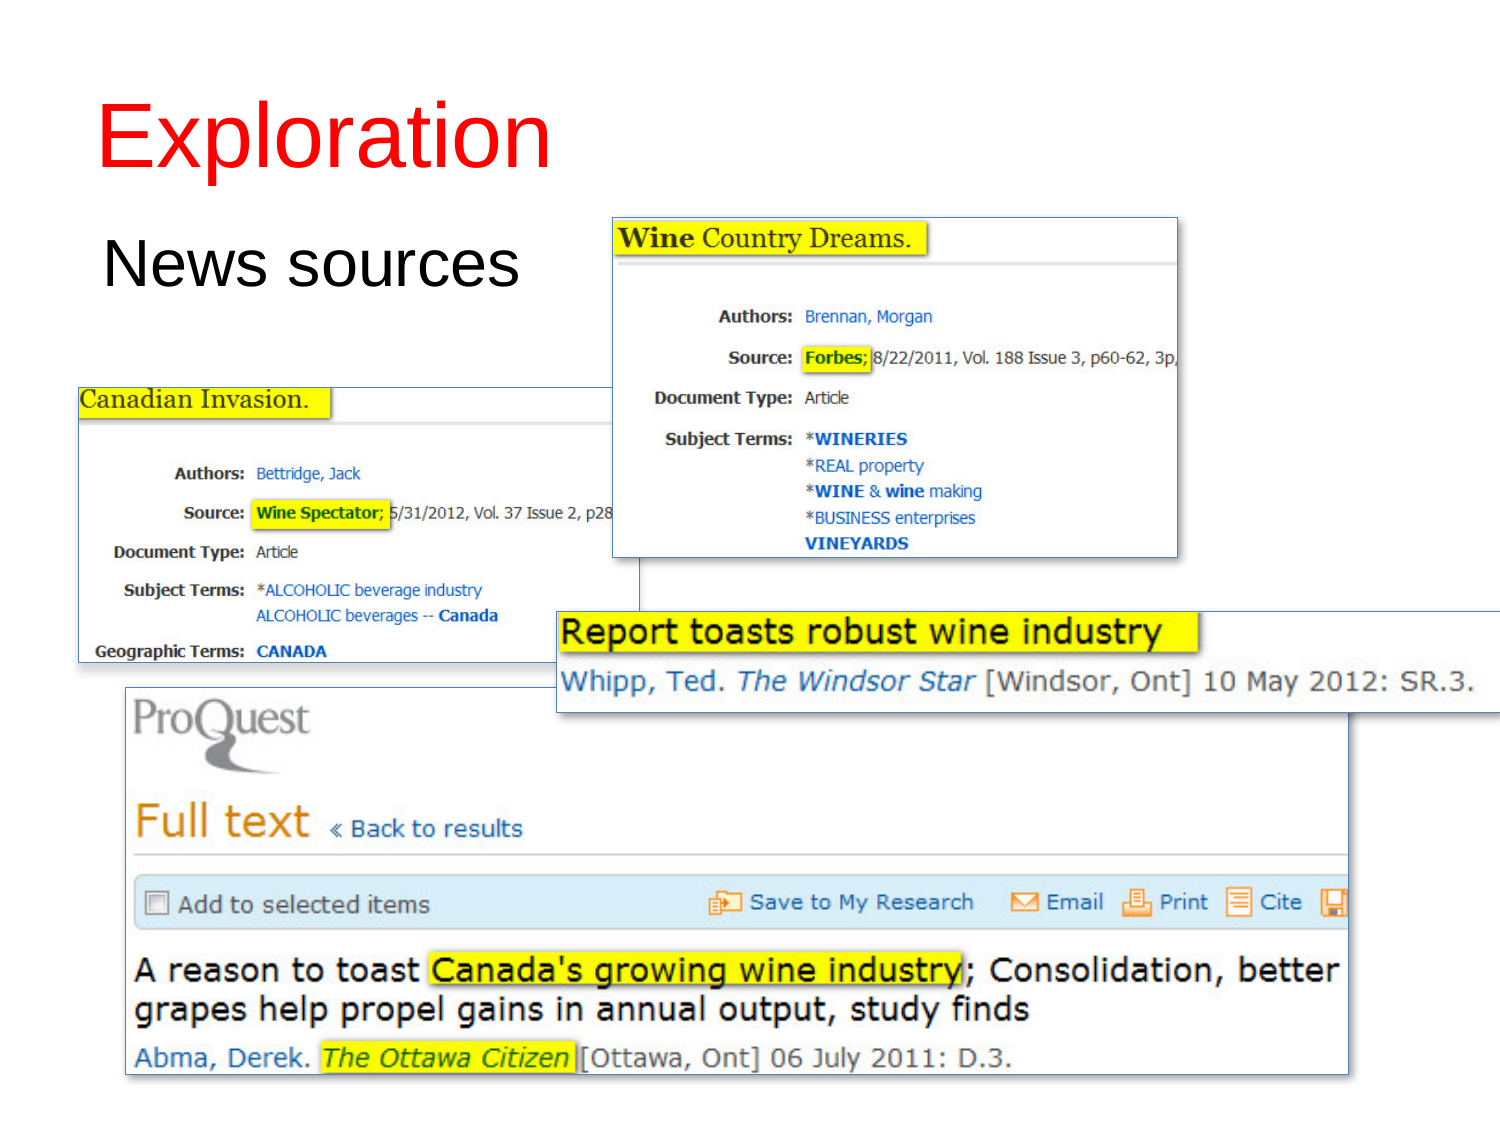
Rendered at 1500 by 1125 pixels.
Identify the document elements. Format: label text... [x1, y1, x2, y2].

picture [77, 216, 1500, 1076]
title Exploration [0, 37, 725, 225]
text_box News sources [87, 212, 1400, 308]
